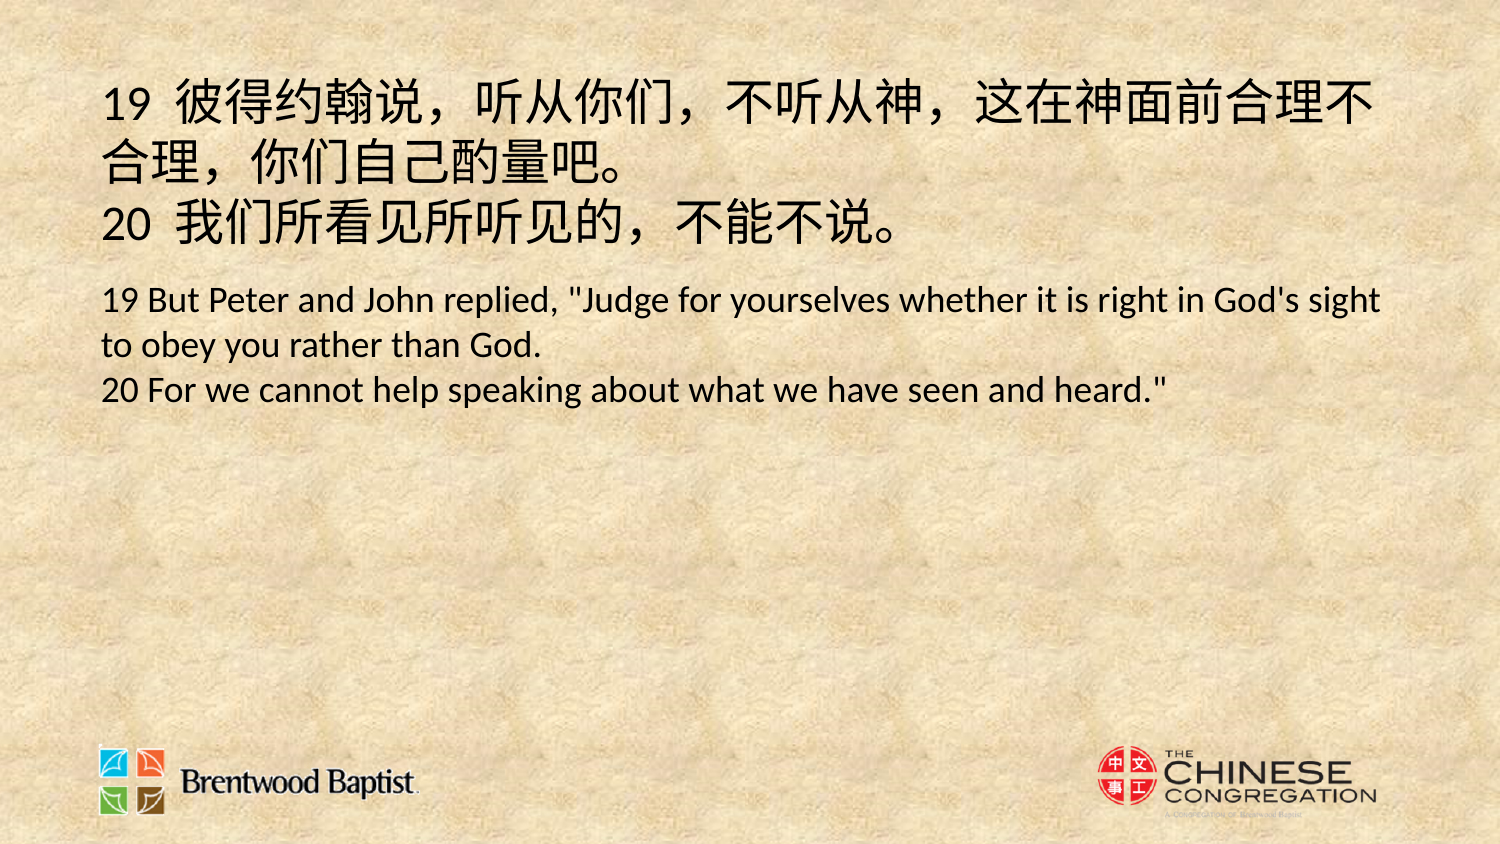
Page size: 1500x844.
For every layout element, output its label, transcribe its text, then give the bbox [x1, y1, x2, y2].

picture [0, 0, 1500, 844]
text_box 19 彼得约翰说，听从你们，不听从神，这在神面前合理不合理，你们自己酌量吧。 20 我们所看见所听见的，不能不说。 19 But Peter and John replied, "Judge for yourselves whether it is right in God's sight to obey you rather than God. 20 For we cannot help speaking about what we have seen and heard." [85, 62, 1407, 463]
